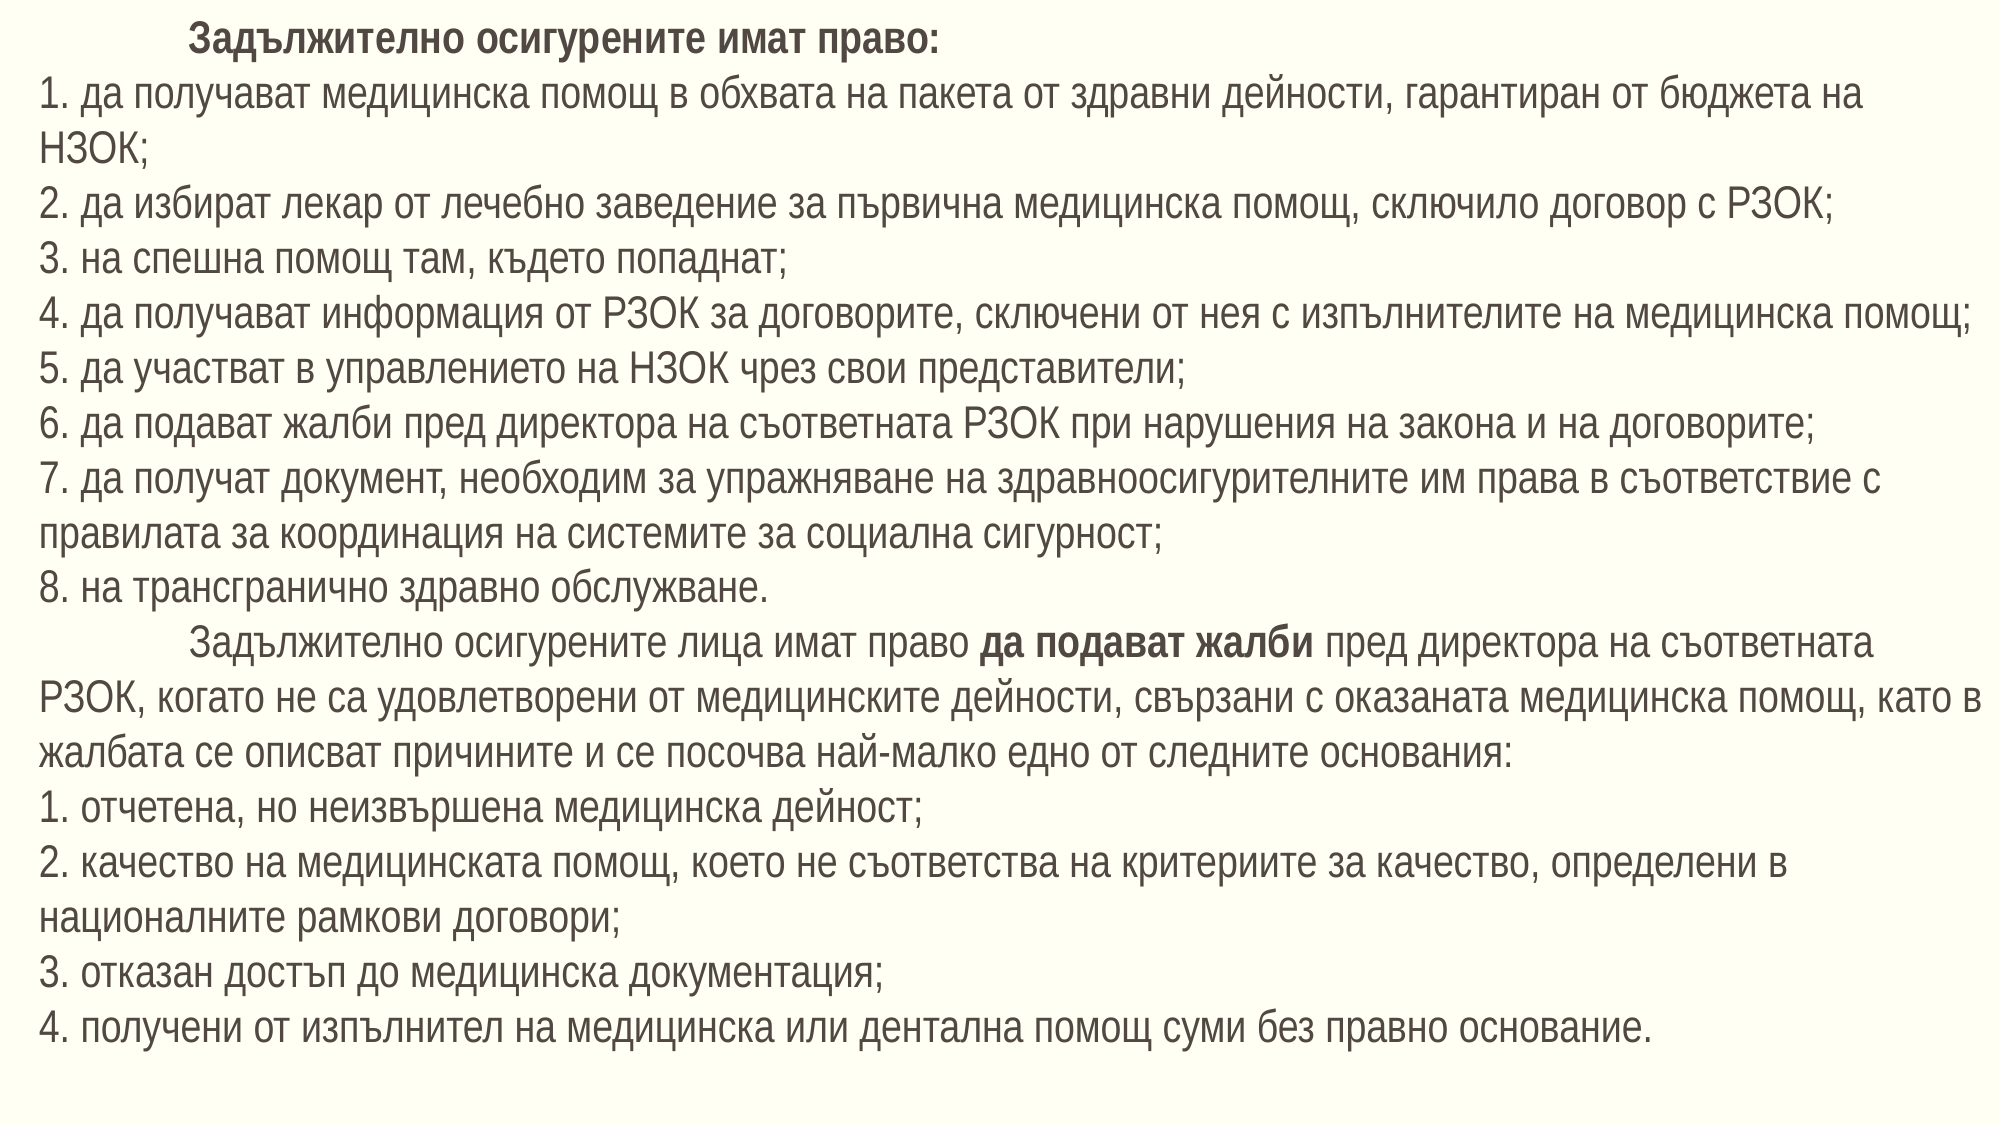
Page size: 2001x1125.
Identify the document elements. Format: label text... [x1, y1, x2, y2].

text_box Задължително осигурените имат право: 1. да получават медицинска помощ в обхвата на пакета от здравни дейности, гарантиран от бюджета на НЗОК; 2. да избират лекар от лечебно заведение за първична медицинска помощ, сключило договор с РЗОК; 3. на спешна помощ там, където попаднат; 4. да получават информация от РЗОК за договорите, сключени от нея с изпълнителите на медицинска помощ; 5. да участват в управлението на НЗОК чрез свои представители; 6. да подават жалби пред директора на съответната РЗОК при нарушения на закона и на договорите; 7. да получат документ, необходим за упражняване на здравноосигурителните им права в съответствие с правилата за координация на системите за социална сигурност; 8. на трансгранично здравно обслужване. Задължително осигурените лица имат право да подават жалби пред директора на съответната РЗОК, когато не са удовлетворени от медицинските дейности, свързани с оказаната медицинска помощ, като в жалбата се описват причините и се посочва най-малко едно от следните основания: 1. отчетена, но неизвършена медицинска дейност; 2. качество на медицинската помощ, което не съответства на критериите за качество, определени в националните рамкови договори; 3. отказан достъп до медицинска документация; 4. получени от изпълнител на медицинска или дентална помощ суми без правно основание. [24, 0, 2000, 1060]
